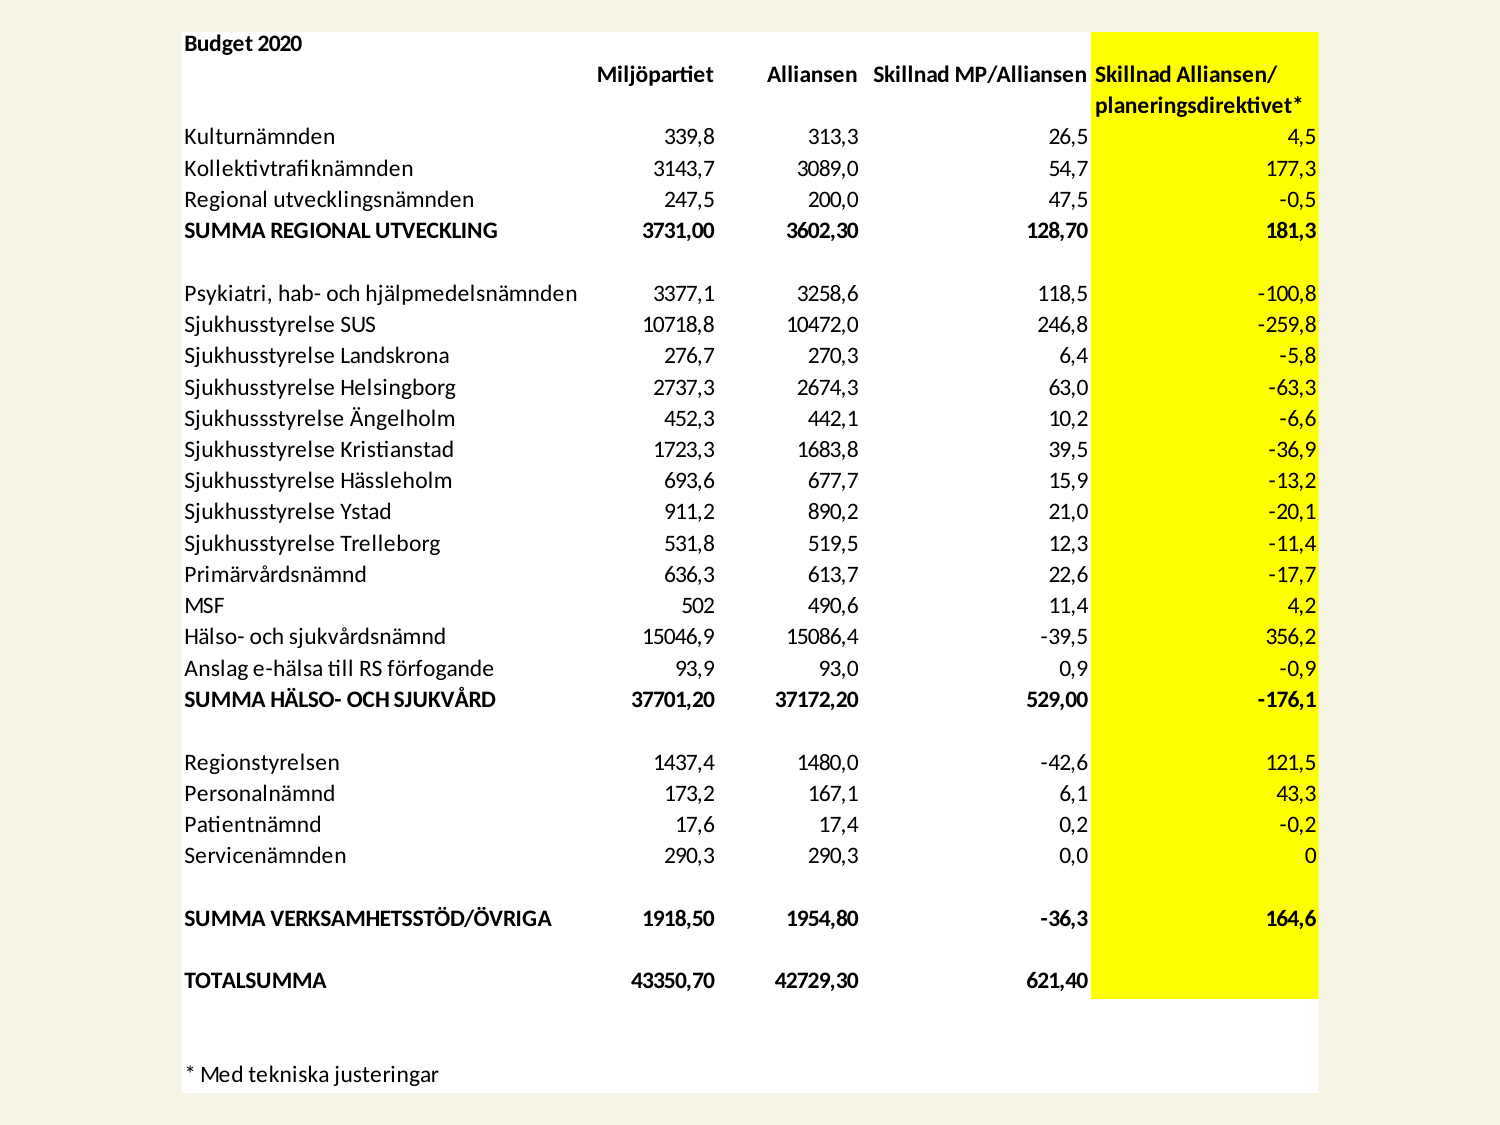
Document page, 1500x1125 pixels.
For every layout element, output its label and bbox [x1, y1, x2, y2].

text_box [179, 30, 1321, 1095]
